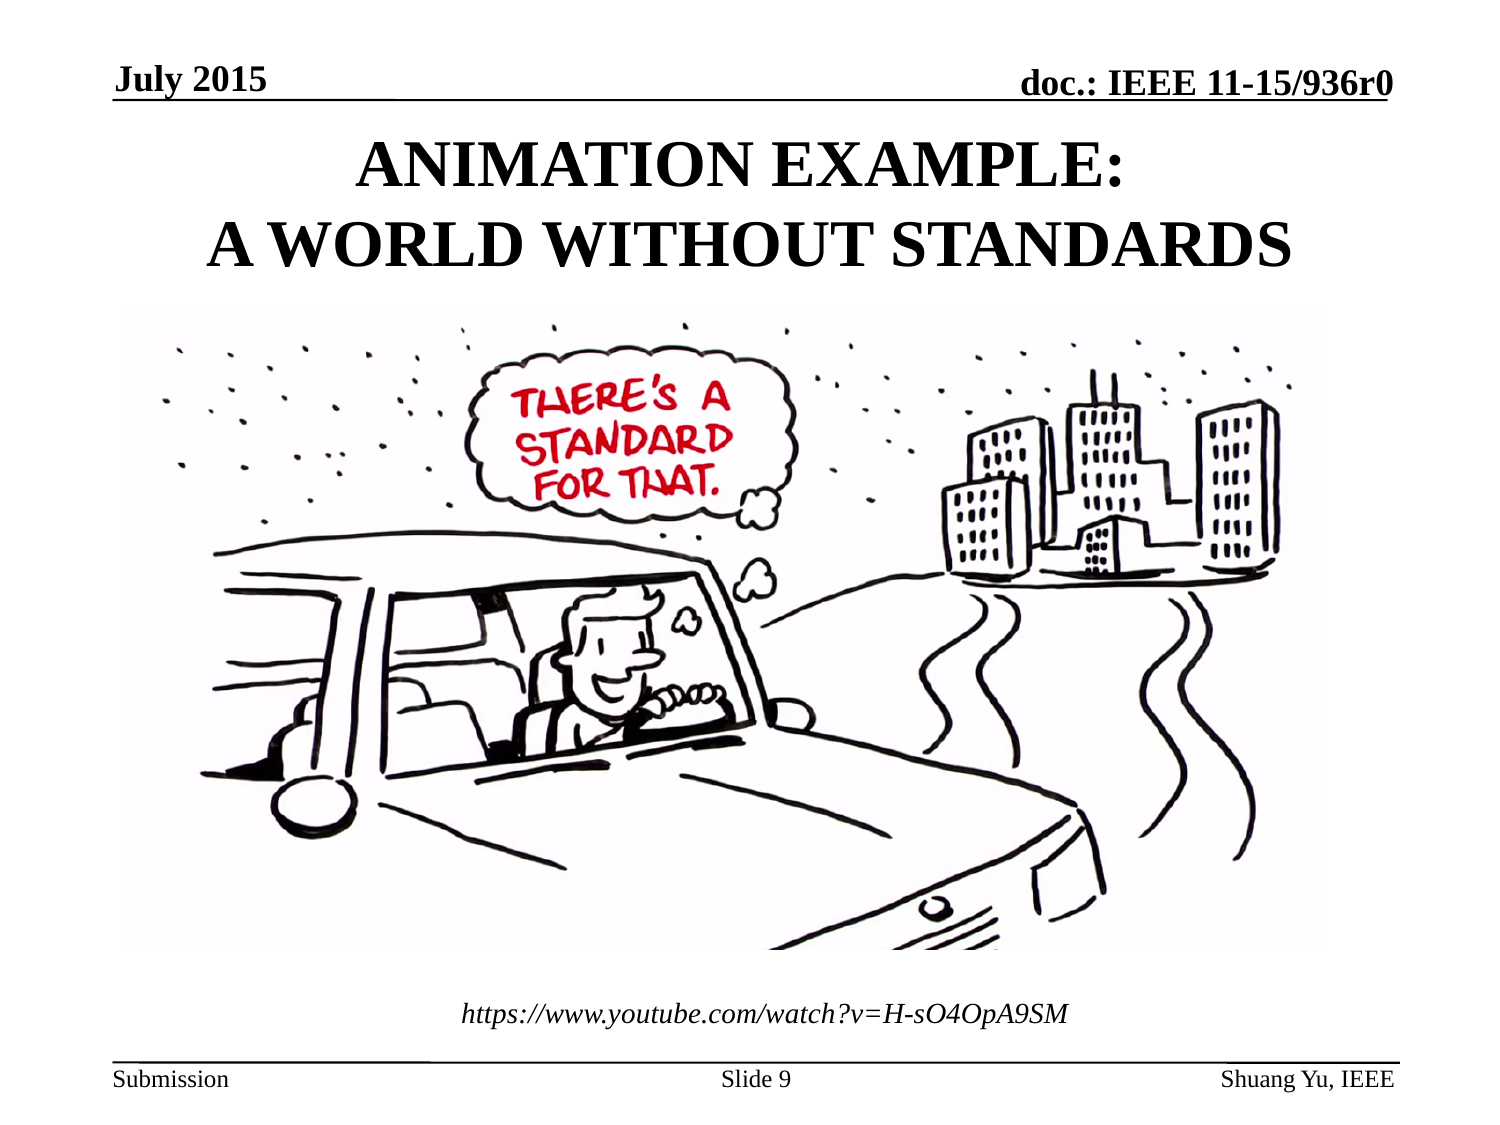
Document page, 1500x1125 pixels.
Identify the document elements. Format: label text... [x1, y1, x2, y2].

picture [125, 307, 1328, 951]
footer Shuang Yu, IEEE [878, 1061, 1402, 1093]
text_box https://www.youtube.com/watch?v=H-sO4OpA9SM [168, 987, 1369, 1038]
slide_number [114, 54, 423, 100]
title Animation Example: A World Without Standards [112, 112, 1388, 288]
slide_number Slide 9 [712, 1061, 800, 1123]
